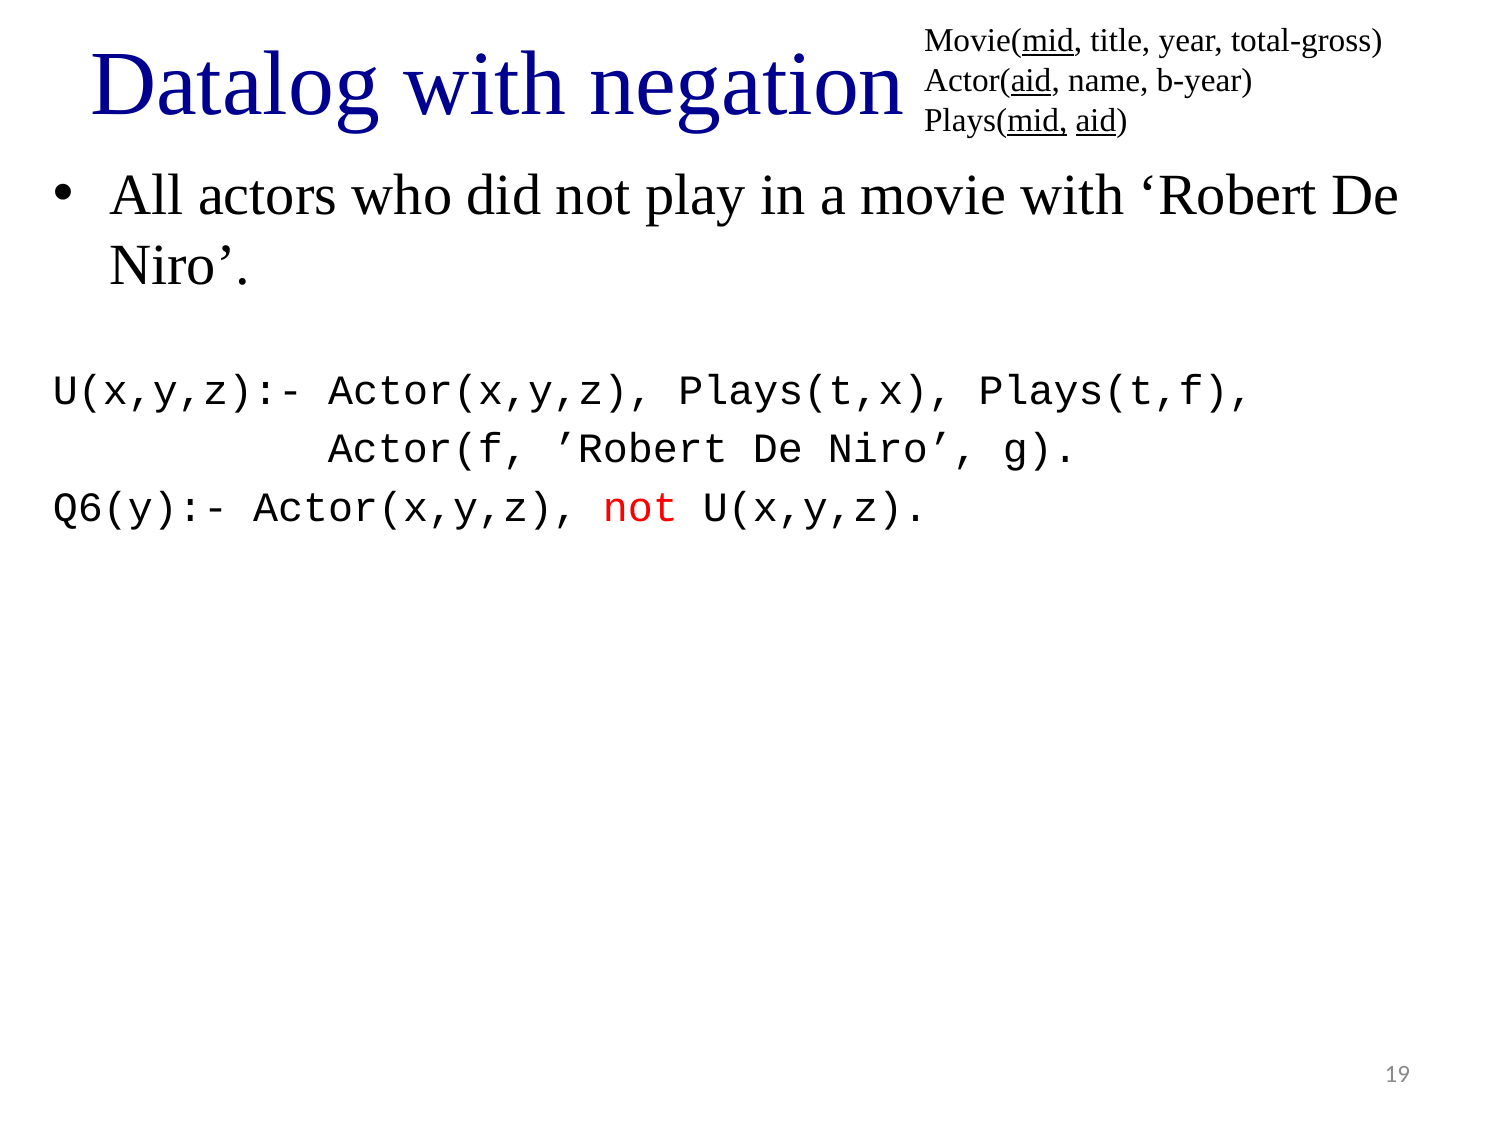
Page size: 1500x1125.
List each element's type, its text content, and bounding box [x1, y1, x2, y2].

title Datalog with negation [75, 7, 1471, 148]
list All actors who did not play in a movie with ‘Robert De Niro’. U(x,y,z):- Actor(x,y,z), Plays(t,x), Plays(t,f), Actor(f, ’Robert De Niro’, g). Q6(y):- Actor(x,y,z), not U(x,y,z). [37, 148, 1500, 1103]
text_box Movie(mid, title, year, total-gross) Actor(aid, name, b-year) Plays(mid, aid) [909, 11, 1443, 191]
slide_number 19 [1074, 1042, 1425, 1103]
